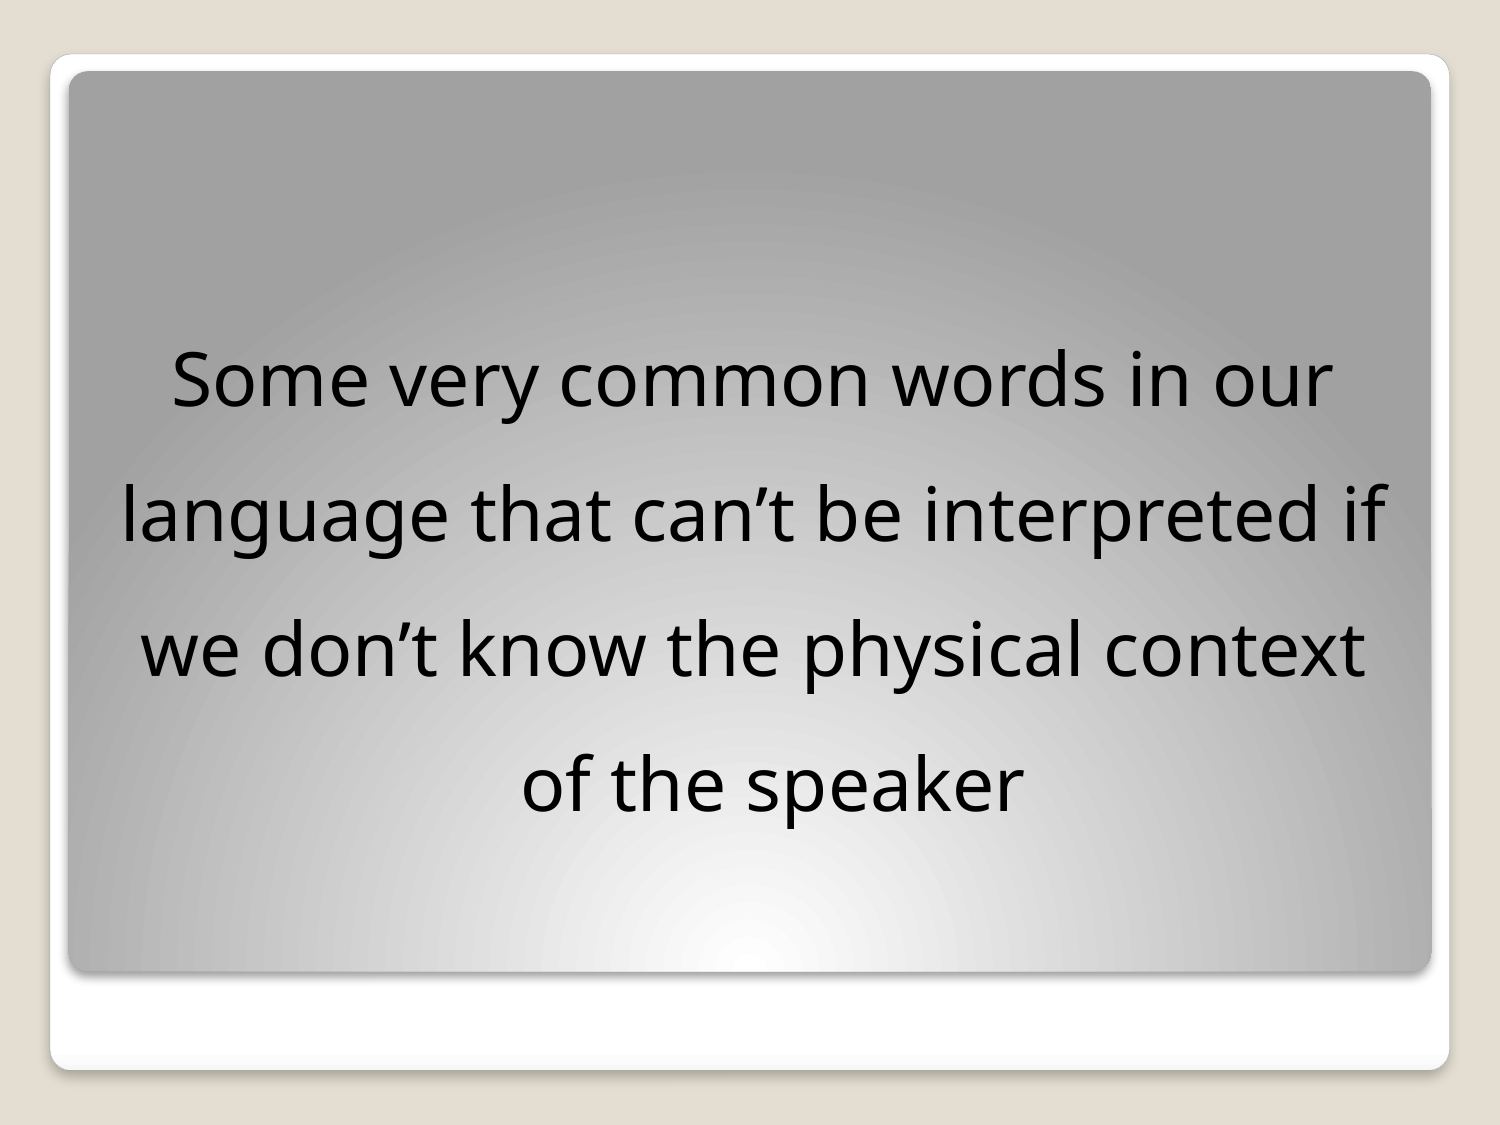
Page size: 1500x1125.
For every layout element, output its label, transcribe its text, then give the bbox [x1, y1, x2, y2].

title Some very common words in our language that can’t be interpreted if we don’t know the physical context of the speaker [82, 90, 1425, 835]
